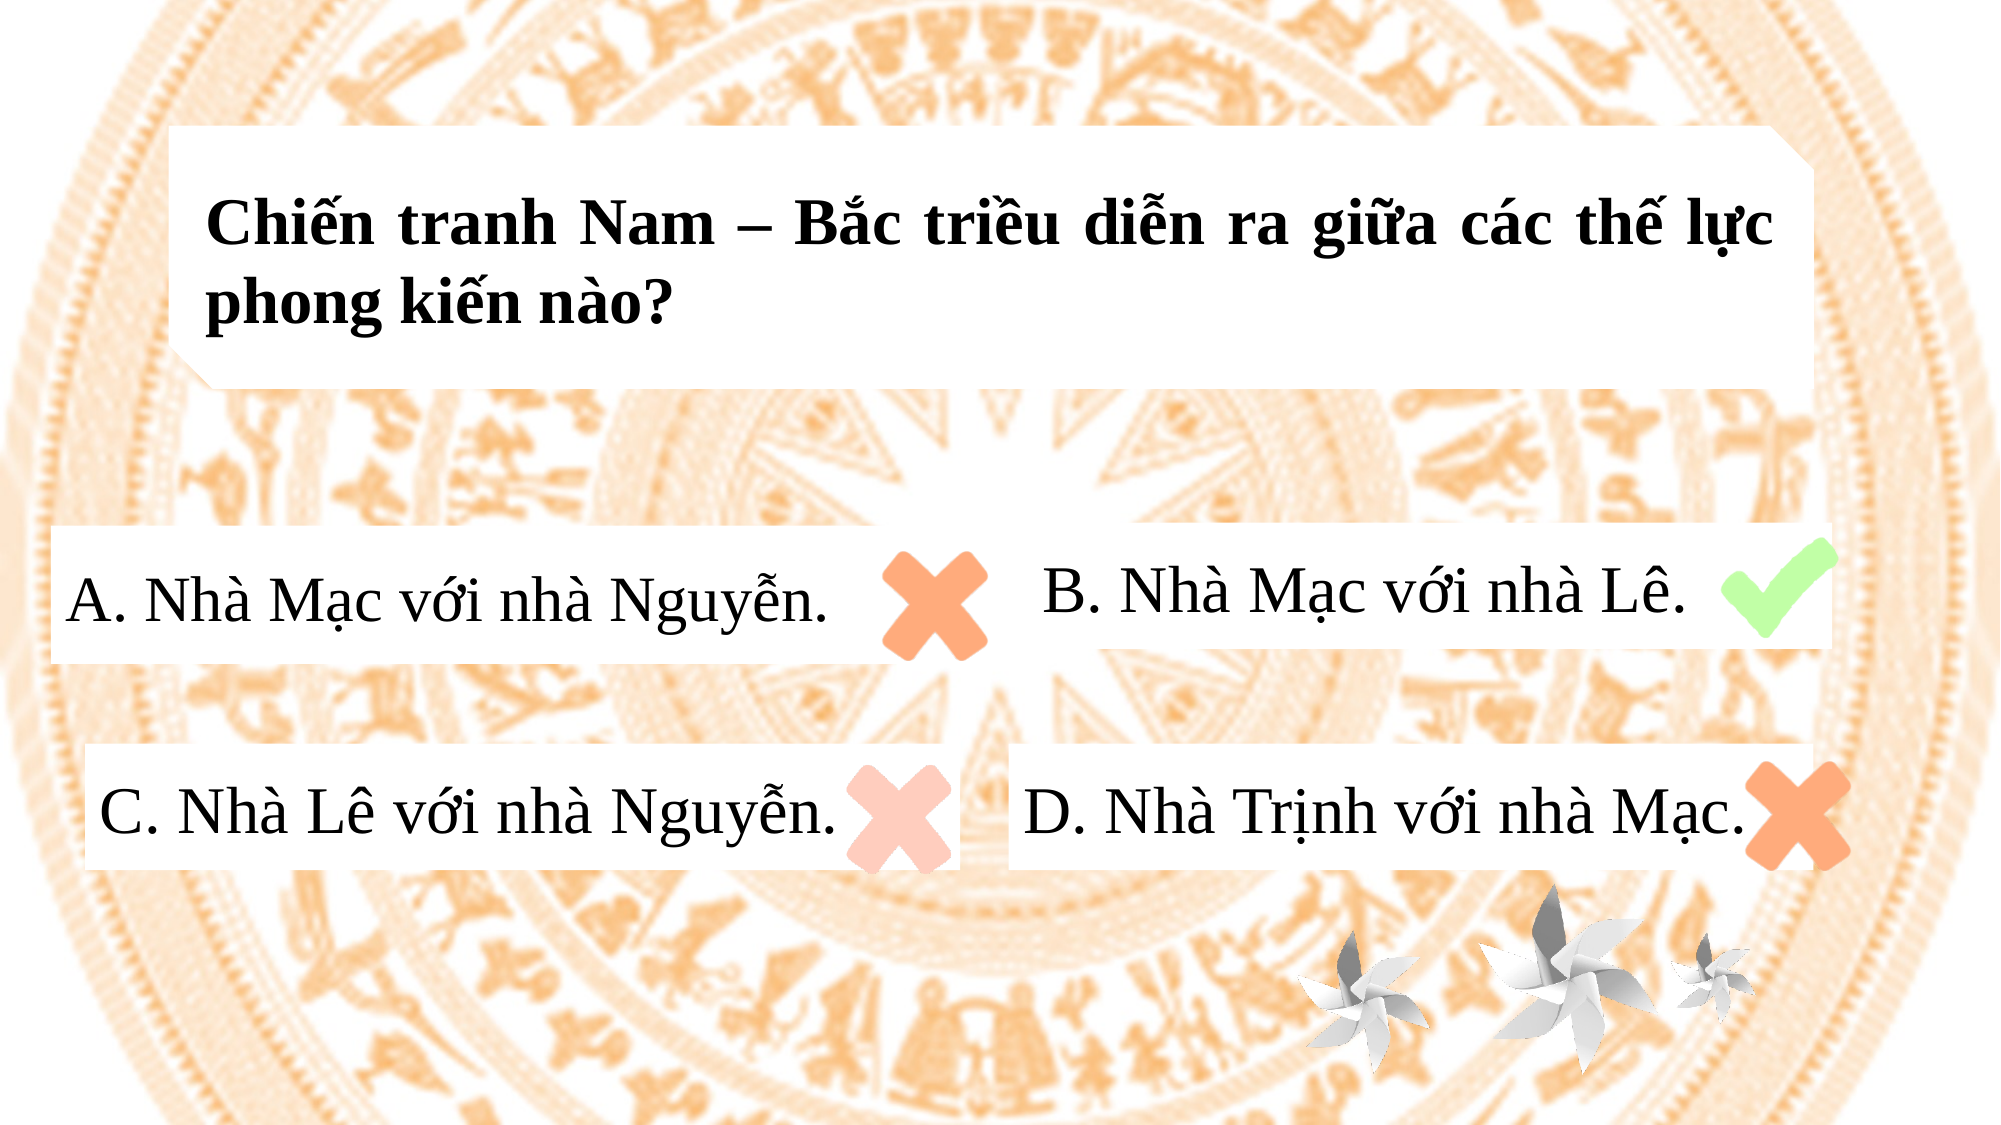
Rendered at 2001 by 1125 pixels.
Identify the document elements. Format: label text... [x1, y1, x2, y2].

text_box D. Nhà Trịnh với nhà Mạc.. [1008, 743, 1814, 871]
text_box A. Nhà Mạc với nhà Nguyễn. [50, 525, 995, 665]
text_box B. Nhà Mạc với nhà Lê. [1026, 522, 1833, 650]
text_box C. Nhà Lê với nhà Nguyễn. [84, 742, 961, 871]
picture [0, 0, 2001, 1125]
text_box Chiến tranh Nam – Bắc triều diễn ra giữa các thế lực phong kiến nào? [167, 124, 1815, 391]
